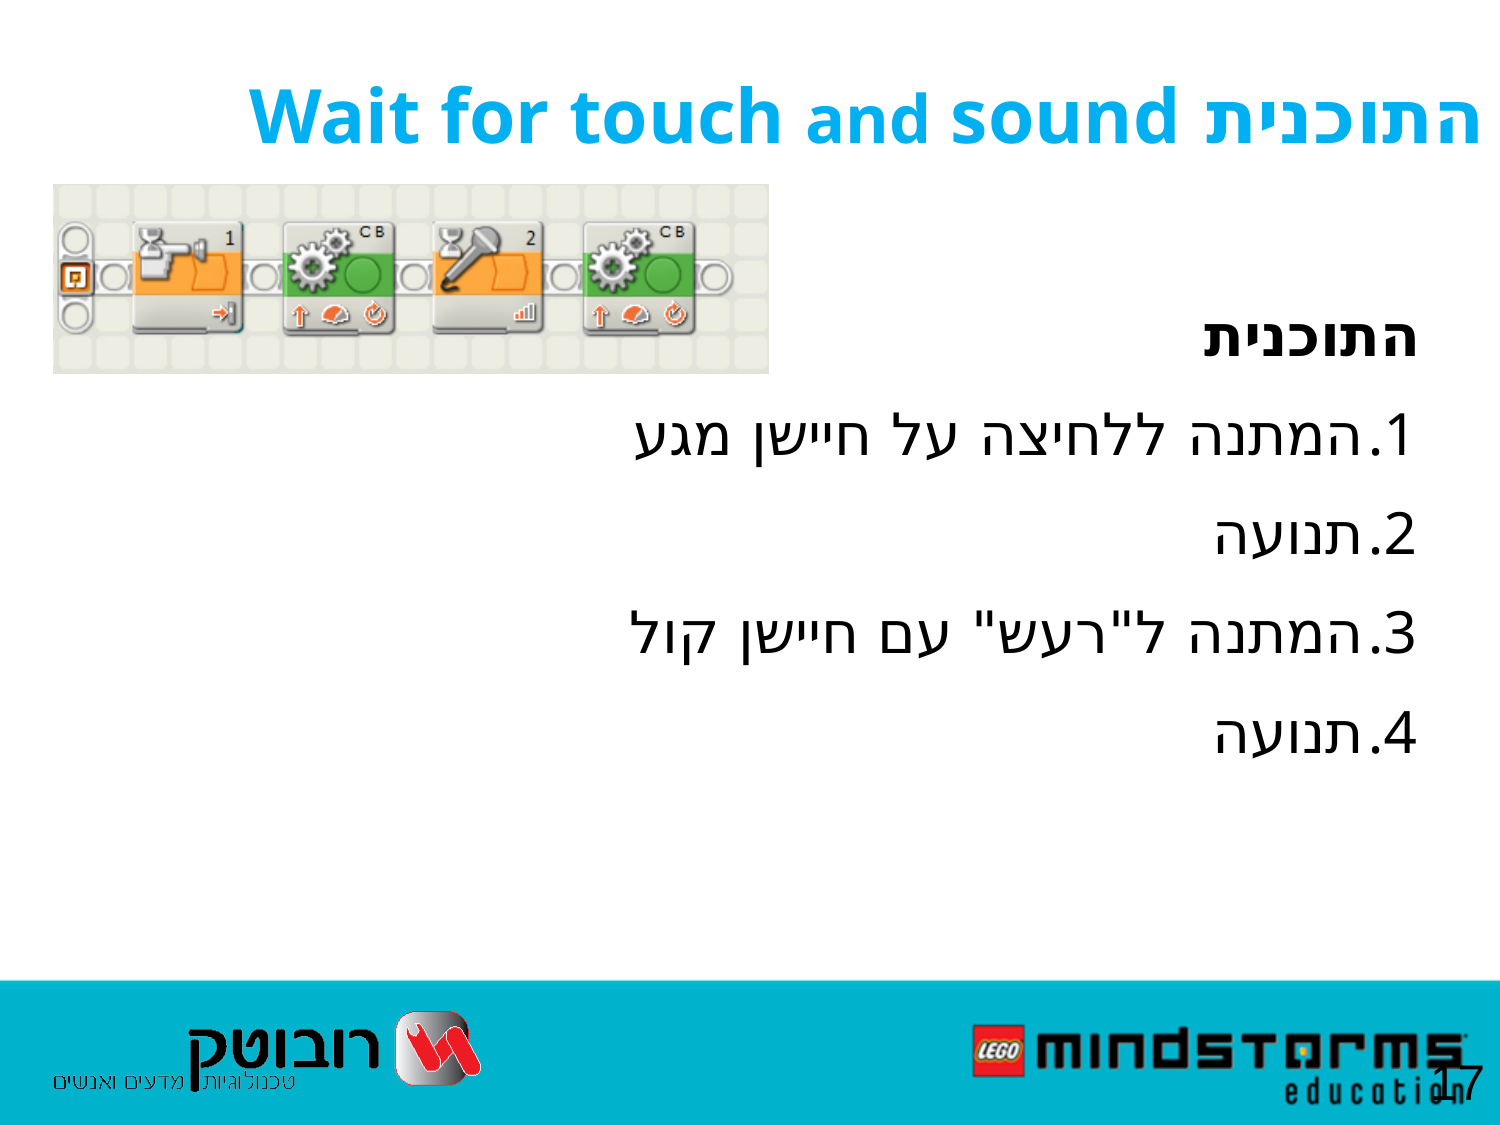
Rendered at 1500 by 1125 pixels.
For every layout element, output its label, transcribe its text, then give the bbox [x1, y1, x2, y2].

picture [52, 184, 769, 374]
title התוכנית Wait for touch and sound [177, 54, 1500, 172]
slide_number 17 [1374, 1042, 1500, 1103]
picture [0, 978, 1500, 1125]
text_box התוכנית המתנה ללחיצה על חיישן מגע תנועה המתנה ל"רעש" עם חיישן קול תנועה [490, 290, 1436, 773]
